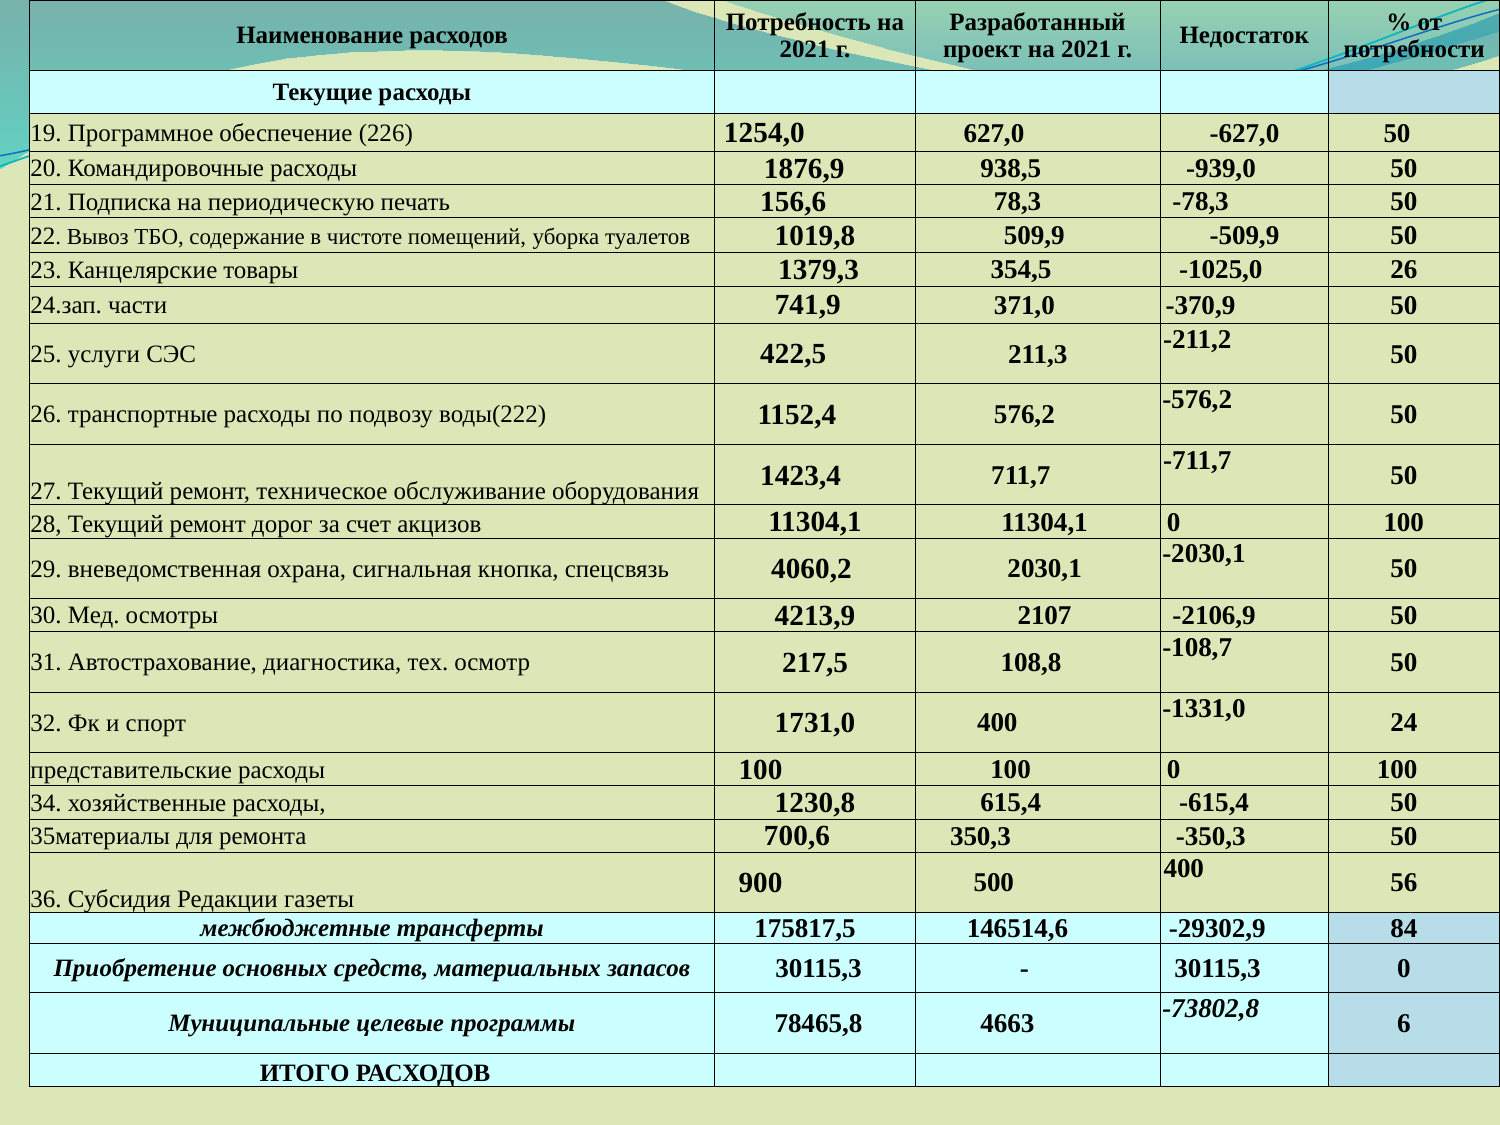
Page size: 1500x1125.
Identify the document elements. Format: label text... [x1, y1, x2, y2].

table_cell 4663 [916, 993, 1160, 1053]
table_cell -370,9 [1161, 287, 1328, 323]
table_cell 24 [1329, 693, 1499, 752]
table_cell 938,5 [916, 152, 1160, 184]
table_cell 100 [715, 753, 915, 785]
table_cell 78465,8 [715, 993, 915, 1053]
table_cell 23. Канцелярские товары [30, 253, 714, 286]
table_cell 30115,3 [715, 944, 915, 992]
table_cell [1329, 71, 1499, 113]
table_cell 146514,6 [916, 913, 1160, 943]
table_cell 354,5 [916, 253, 1160, 286]
table_cell 1152,4 [715, 384, 915, 444]
table_cell 11304,1 [916, 505, 1160, 538]
table_cell [715, 71, 915, 113]
table_cell [1161, 71, 1328, 113]
table_cell 900 [715, 853, 915, 912]
table_cell 0 [1161, 753, 1328, 785]
table_cell 26 [1329, 253, 1499, 286]
table_cell -509,9 [1161, 218, 1328, 252]
table_cell 1423,4 [715, 445, 915, 504]
table_cell -1331,0 [1161, 693, 1328, 752]
table_cell 30. Мед. осмотры [30, 599, 714, 631]
table_cell 36. Субсидия Редакции газеты [30, 853, 714, 912]
table_header Наименование расходов [30, 1, 714, 70]
table_cell 217,5 [715, 632, 915, 692]
table_cell 11304,1 [715, 505, 915, 538]
table_cell 711,7 [916, 445, 1160, 504]
table_cell 22. Вывоз ТБО, содержание в чистоте помещений, уборка туалетов [30, 218, 714, 252]
table_cell 400 [916, 693, 1160, 752]
table_cell -73802,8 [1161, 993, 1328, 1053]
table_cell 500 [916, 853, 1160, 912]
table_cell 156,6 [715, 185, 915, 217]
table_cell 27. Текущий ремонт, техническое обслуживание оборудования [30, 445, 714, 504]
table_cell [916, 71, 1160, 113]
table_cell 21. Подписка на периодическую печать [30, 185, 714, 217]
table_cell 1230,8 [715, 786, 915, 819]
table_cell 50 [1329, 287, 1499, 323]
table_cell 1379,3 [715, 253, 915, 286]
table_cell 50 [1329, 632, 1499, 692]
table_cell 700,6 [715, 820, 915, 852]
table_cell 50 [1329, 786, 1499, 819]
table_cell 4060,2 [715, 539, 915, 598]
table_header Недостаток [1161, 1, 1328, 70]
table_cell ИТОГО РАСХОДОВ [30, 1054, 714, 1086]
table_cell -711,7 [1161, 445, 1328, 504]
table_cell -627,0 [1161, 114, 1328, 151]
table_cell 100 [1329, 753, 1499, 785]
table_cell 1254,0 [715, 114, 915, 151]
table_header Разработанный проект на 2021 г. [916, 1, 1160, 70]
table_cell -1025,0 [1161, 253, 1328, 286]
table_cell -939,0 [1161, 152, 1328, 184]
table_cell -2030,1 [1161, 539, 1328, 598]
table_cell 2107 [916, 599, 1160, 631]
table_cell -78,3 [1161, 185, 1328, 217]
table_cell 84 [1329, 913, 1499, 943]
table_cell 50 [1329, 152, 1499, 184]
table_cell 25. услуги СЭС [30, 324, 714, 383]
table_cell 400 [1161, 853, 1328, 912]
table_cell 0 [1329, 944, 1499, 992]
table_cell 1731,0 [715, 693, 915, 752]
table_cell 0 [1161, 505, 1328, 538]
table_cell 56 [1329, 853, 1499, 912]
table_cell 175817,5 [715, 913, 915, 943]
table_cell [1329, 1054, 1499, 1086]
table_cell межбюджетные трансферты [30, 913, 714, 943]
table_cell 741,9 [715, 287, 915, 323]
table_cell 29. вневедомственная охрана, сигнальная кнопка, спецсвязь [30, 539, 714, 598]
table_cell Текущие расходы [30, 71, 714, 113]
table_cell 211,3 [916, 324, 1160, 383]
table_cell 19. Программное обеспечение (226) [30, 114, 714, 151]
table_cell 50 [1329, 539, 1499, 598]
table_cell 615,4 [916, 786, 1160, 819]
table_cell -211,2 [1161, 324, 1328, 383]
table_cell -350,3 [1161, 820, 1328, 852]
table_cell 576,2 [916, 384, 1160, 444]
table_cell 50 [1329, 114, 1499, 151]
table_cell 26. транспортные расходы по подвозу воды(222) [30, 384, 714, 444]
table_header Потребность на 2021 г. [715, 1, 915, 70]
table_cell 30115,3 [1161, 944, 1328, 992]
table_cell 50 [1329, 820, 1499, 852]
table_cell -2106,9 [1161, 599, 1328, 631]
table_cell -108,7 [1161, 632, 1328, 692]
table_cell 32. Фк и спорт [30, 693, 714, 752]
table_cell [1161, 1054, 1328, 1086]
table_cell -29302,9 [1161, 913, 1328, 943]
table_cell [916, 1054, 1160, 1086]
table_cell 78,3 [916, 185, 1160, 217]
table_cell 35материалы для ремонта [30, 820, 714, 852]
table_cell - [916, 944, 1160, 992]
table_cell 371,0 [916, 287, 1160, 323]
table_cell 6 [1329, 993, 1499, 1053]
table_cell 50 [1329, 384, 1499, 444]
table_cell [715, 1054, 915, 1086]
table_cell -615,4 [1161, 786, 1328, 819]
table_cell 1019,8 [715, 218, 915, 252]
table_cell 4213,9 [715, 599, 915, 631]
table_cell 28, Текущий ремонт дорог за счет акцизов [30, 505, 714, 538]
table_cell -576,2 [1161, 384, 1328, 444]
table_cell 2030,1 [916, 539, 1160, 598]
table_cell 50 [1329, 599, 1499, 631]
table_cell 627,0 [916, 114, 1160, 151]
table_cell 422,5 [715, 324, 915, 383]
table_cell 1876,9 [715, 152, 915, 184]
table_cell 50 [1329, 445, 1499, 504]
table_cell 350,3 [916, 820, 1160, 852]
table_cell 20. Командировочные расходы [30, 152, 714, 184]
table_cell 50 [1329, 324, 1499, 383]
table_cell 24.зап. части [30, 287, 714, 323]
table_cell 50 [1329, 185, 1499, 217]
table_cell Муниципальные целевые программы [30, 993, 714, 1053]
table_cell 100 [1329, 505, 1499, 538]
table_cell 100 [916, 753, 1160, 785]
table_cell 31. Автострахование, диагностика, тех. осмотр [30, 632, 714, 692]
table_cell Приобретение основных средств, материальных запасов [30, 944, 714, 992]
table_cell 50 [1329, 218, 1499, 252]
table_cell 509,9 [916, 218, 1160, 252]
table_header % от потребности [1329, 1, 1499, 70]
table_cell 34. хозяйственные расходы, [30, 786, 714, 819]
table_cell 108,8 [916, 632, 1160, 692]
table_cell представительские расходы [30, 753, 714, 785]
